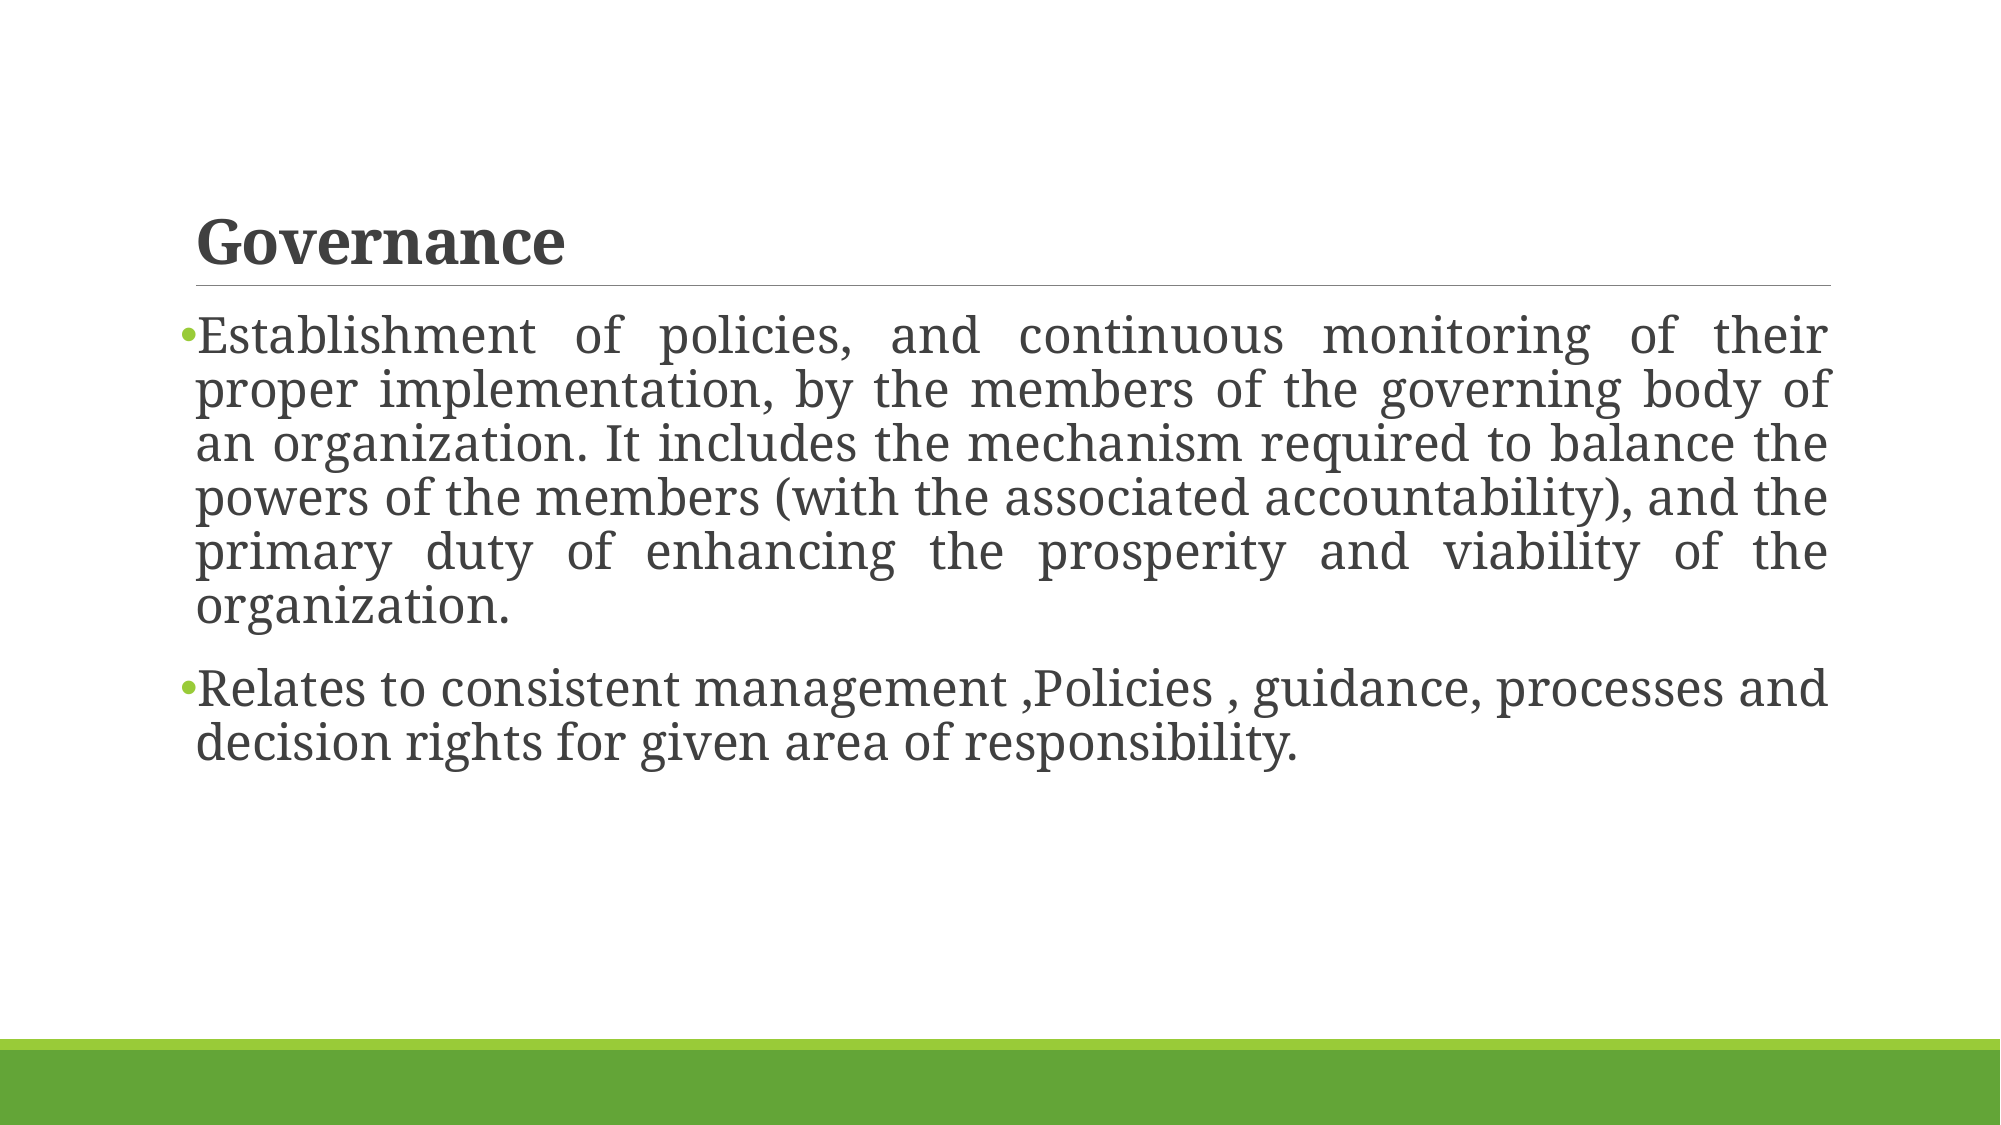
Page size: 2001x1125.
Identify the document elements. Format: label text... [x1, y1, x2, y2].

list Establishment of policies, and continuous monitoring of their proper implementation, by the members of the governing body of an organization. It includes the mechanism required to balance the powers of the members (with the associated accountability), and the primary duty of enhancing the prosperity and viability of the organization. Relates to consistent management ,Policies , guidance, processes and decision rights for given area of responsibility. [180, 302, 1830, 963]
title Governance [180, 47, 1830, 285]
